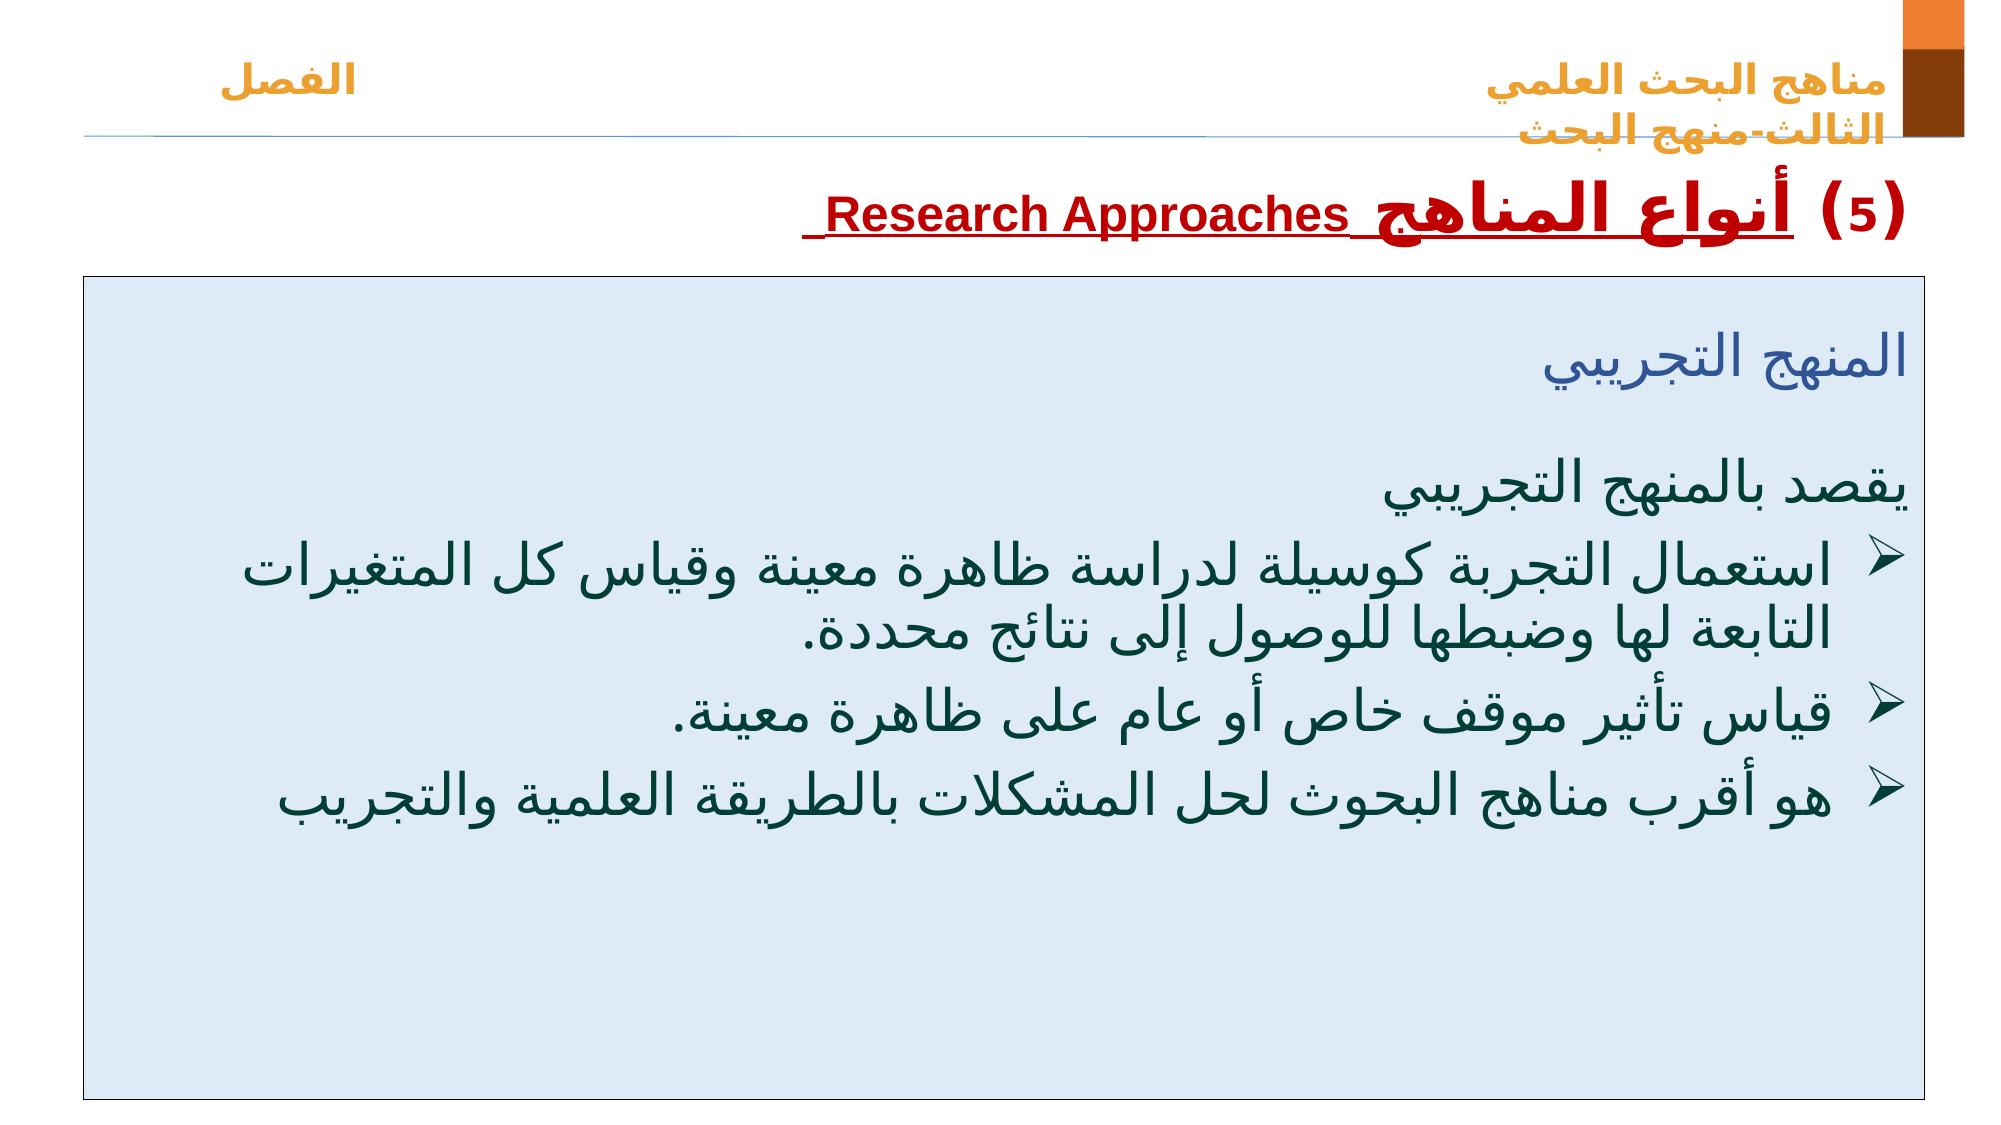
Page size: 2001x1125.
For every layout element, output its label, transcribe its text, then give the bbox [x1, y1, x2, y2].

text_box مناهج البحث العلمي الفصل الثالث-منهج البحث [83, 45, 1902, 173]
text_box (5) أنواع المناهج Research Approaches [741, 157, 1925, 252]
list المنهج التجريبي يقصد بالمنهج التجريبي استعمال التجربة كوسيلة لدراسة ظاهرة معينة وقياس كل المتغيرات التابعة لها وضبطها للوصول إلى نتائج محددة. قياس تأثير موقف خاص أو عام على ظاهرة معينة. هو أقرب مناهج البحوث لحل المشكلات بالطريقة العلمية والتجريب [83, 276, 1925, 1100]
